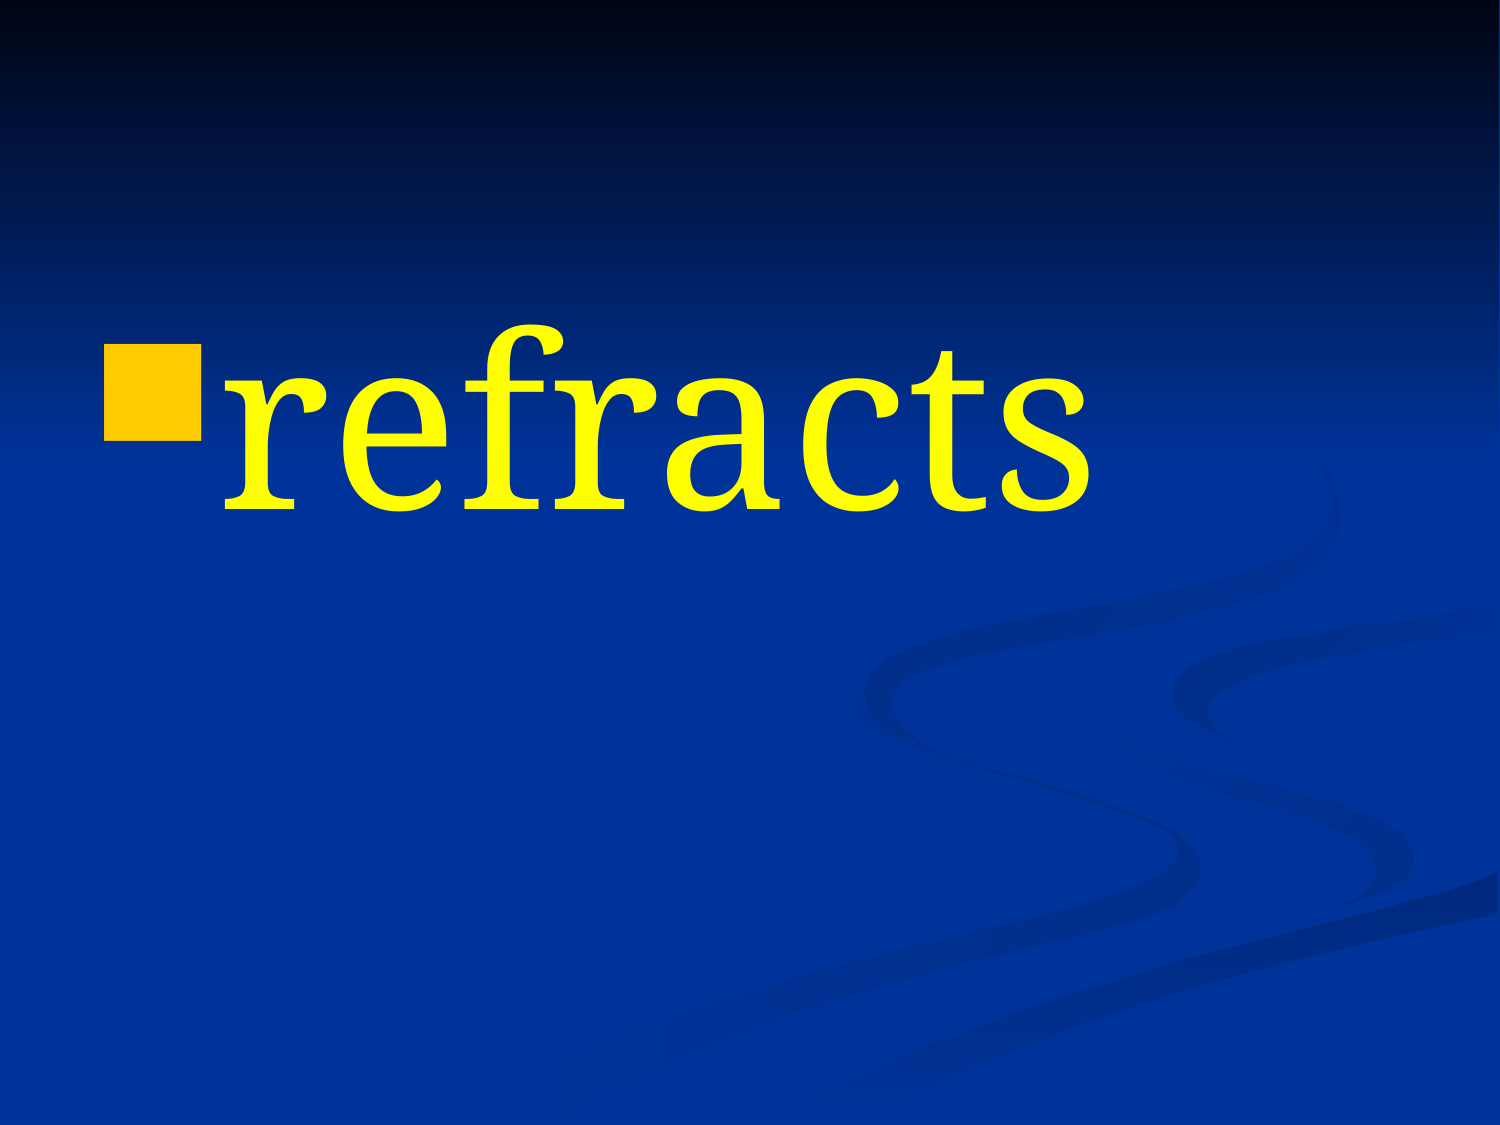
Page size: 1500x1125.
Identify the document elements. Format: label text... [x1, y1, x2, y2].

list refracts [75, 262, 1425, 1005]
